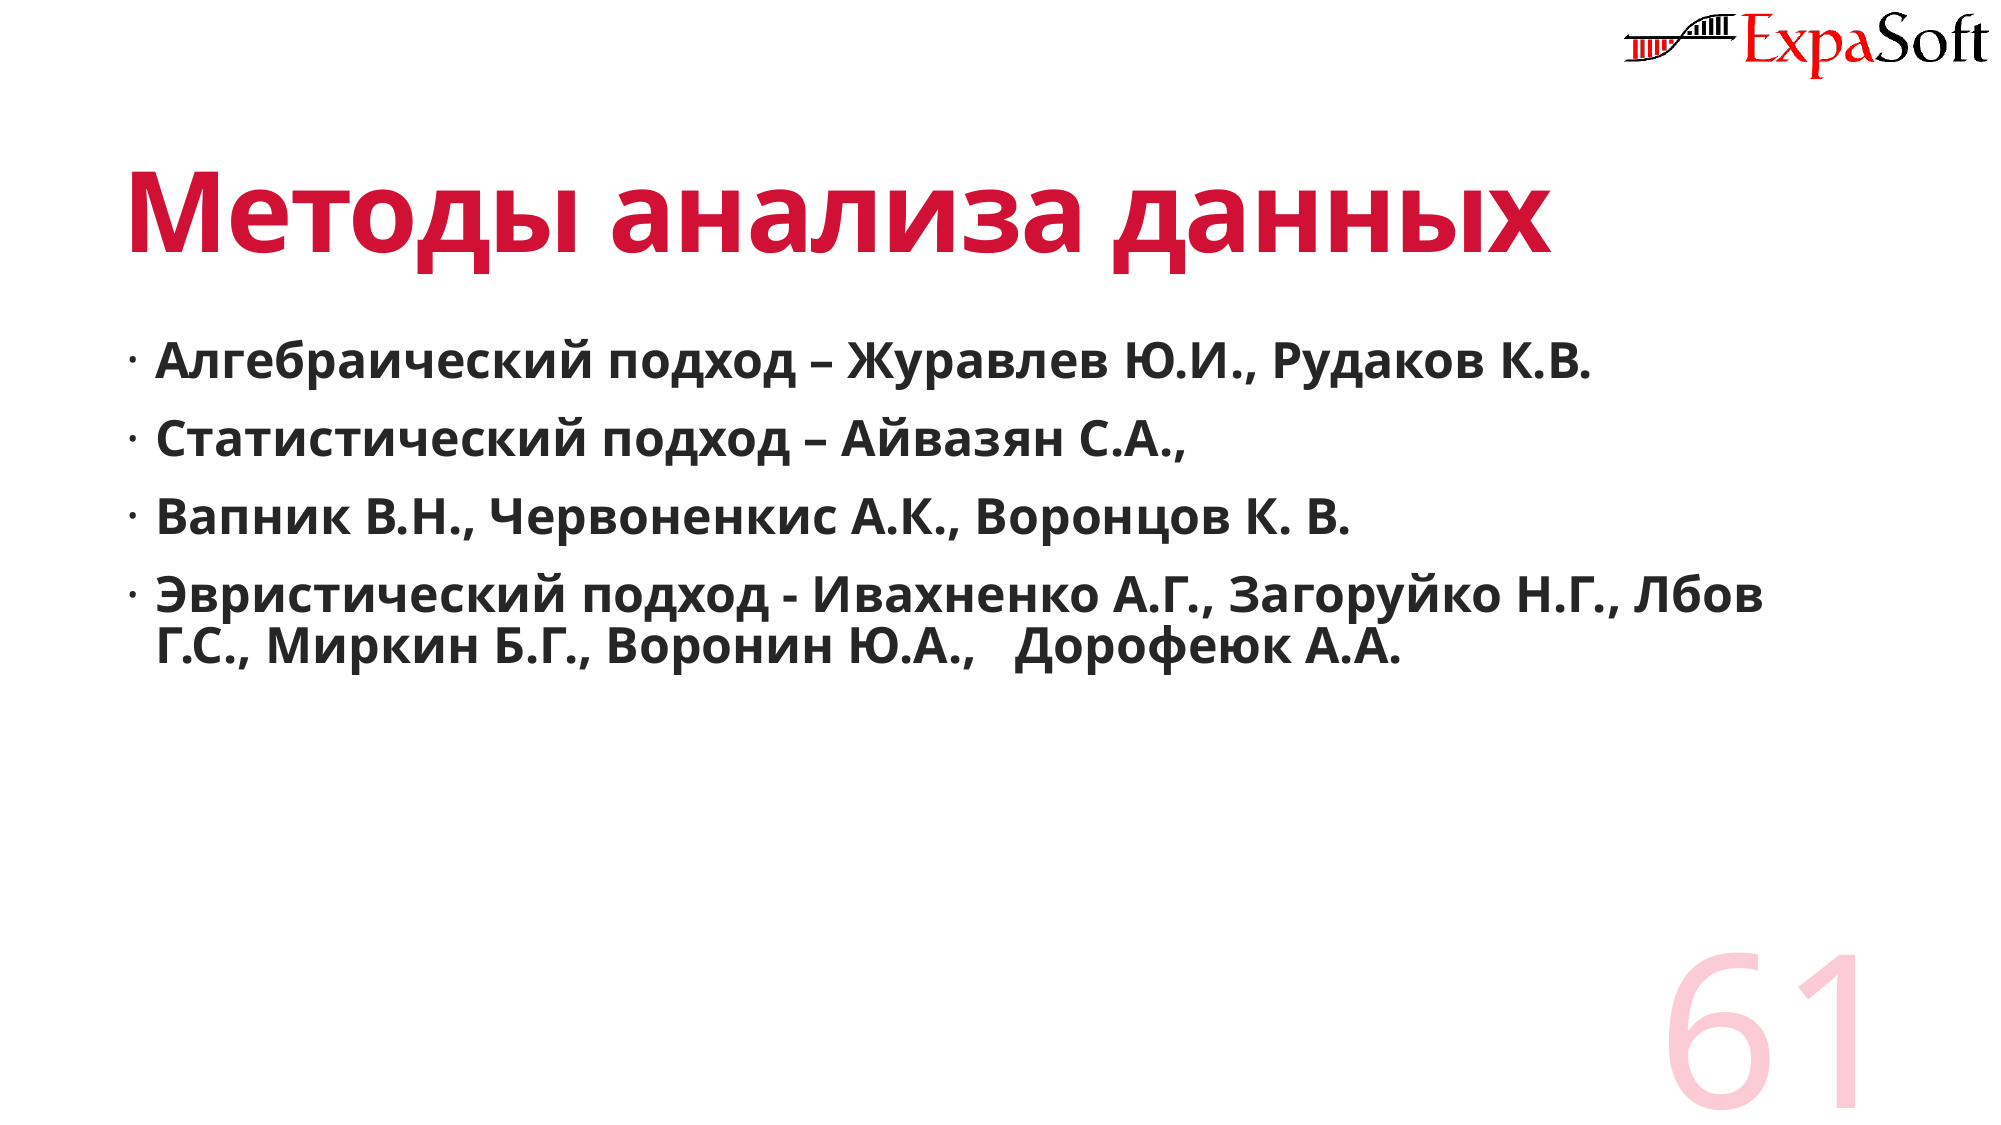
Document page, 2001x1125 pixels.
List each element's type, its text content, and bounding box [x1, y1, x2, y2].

picture [1623, 12, 1990, 80]
list Алгебраический подход – Журавлев Ю.И., Рудаков К.В. Статистический подход – Айвазян С.А., Вапник В.Н., Червоненкис А.К., Воронцов К. В. Эвристический подход - Ивахненко А.Г., Загоруйко Н.Г., Лбов Г.С., Миркин Б.Г., Воронин Ю.А., Дорофеюк А.А. [111, 329, 1876, 948]
slide_number 61 [1437, 963, 1918, 1125]
title Методы анализа данных [107, 81, 1875, 354]
